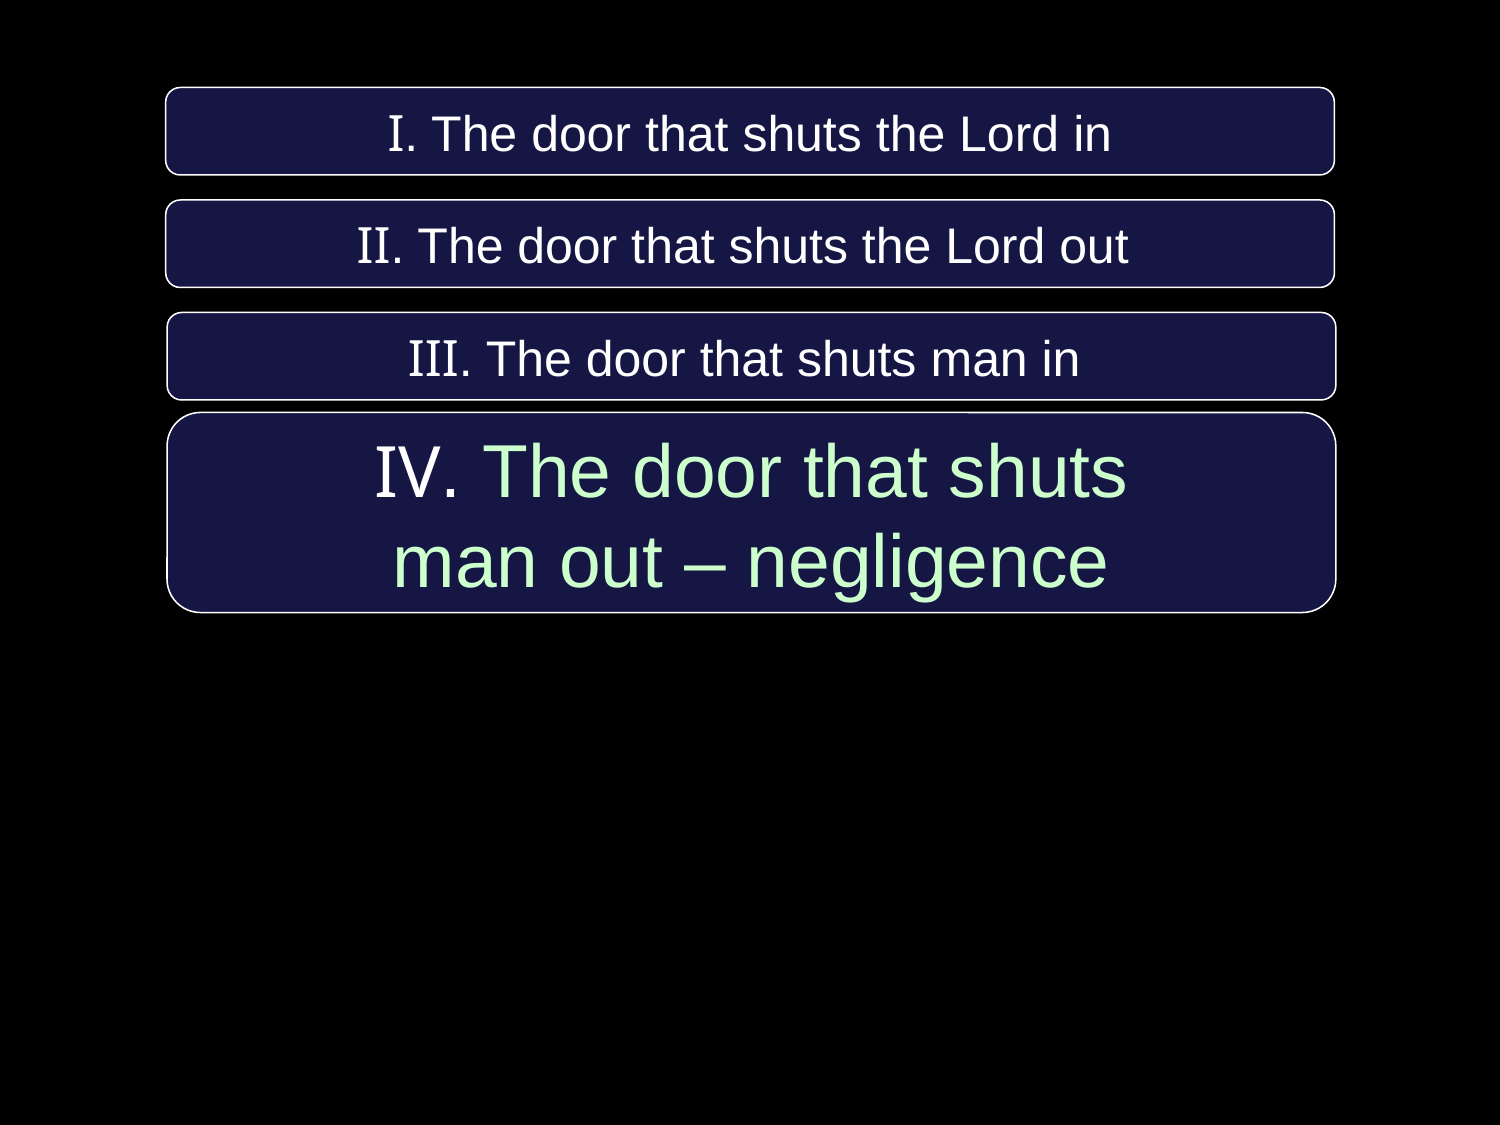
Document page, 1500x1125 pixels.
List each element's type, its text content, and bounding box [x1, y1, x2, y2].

text_box IV. The door that shuts man out – negligence [167, 412, 1336, 613]
text_box I. The door that shuts the Lord in [165, 87, 1335, 175]
text_box II. The door that shuts the Lord out [165, 199, 1335, 288]
text_box III. The door that shuts man in [167, 312, 1336, 400]
